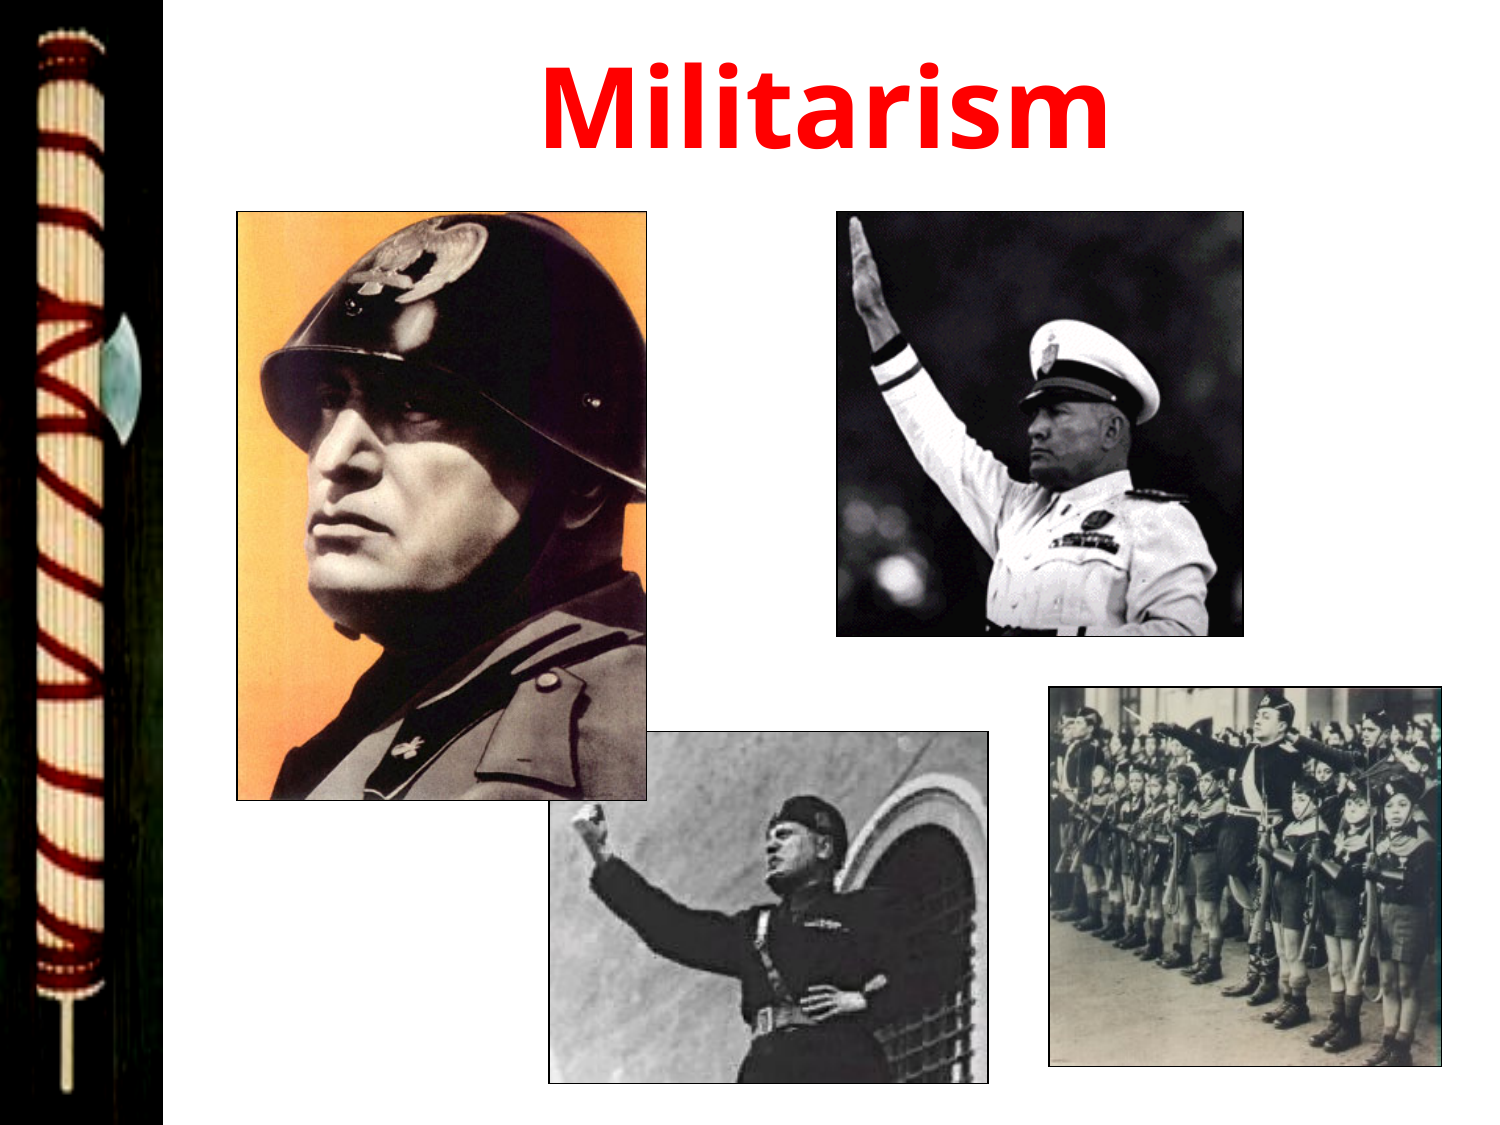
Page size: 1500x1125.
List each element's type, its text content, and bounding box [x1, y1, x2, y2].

picture [237, 212, 988, 1083]
picture [837, 212, 1243, 637]
picture [0, 0, 163, 1125]
picture [1049, 687, 1441, 1066]
title Militarism [162, 44, 1488, 163]
